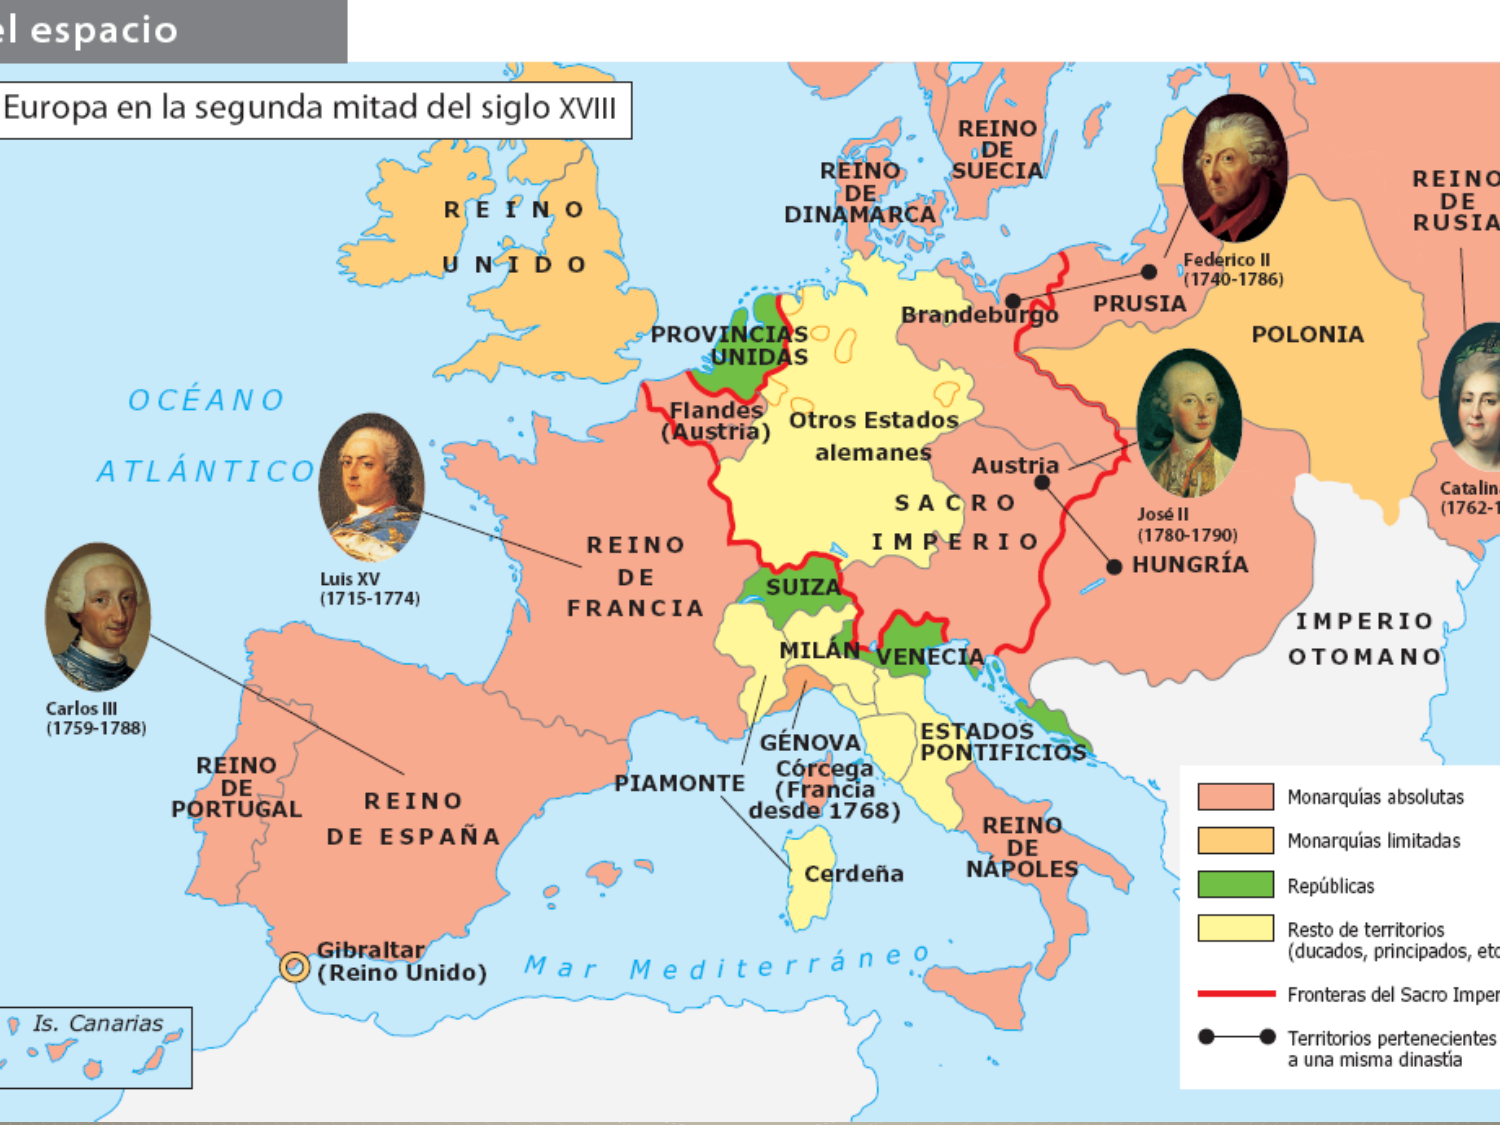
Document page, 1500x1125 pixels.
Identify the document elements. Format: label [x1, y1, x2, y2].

list [0, 0, 1500, 1125]
